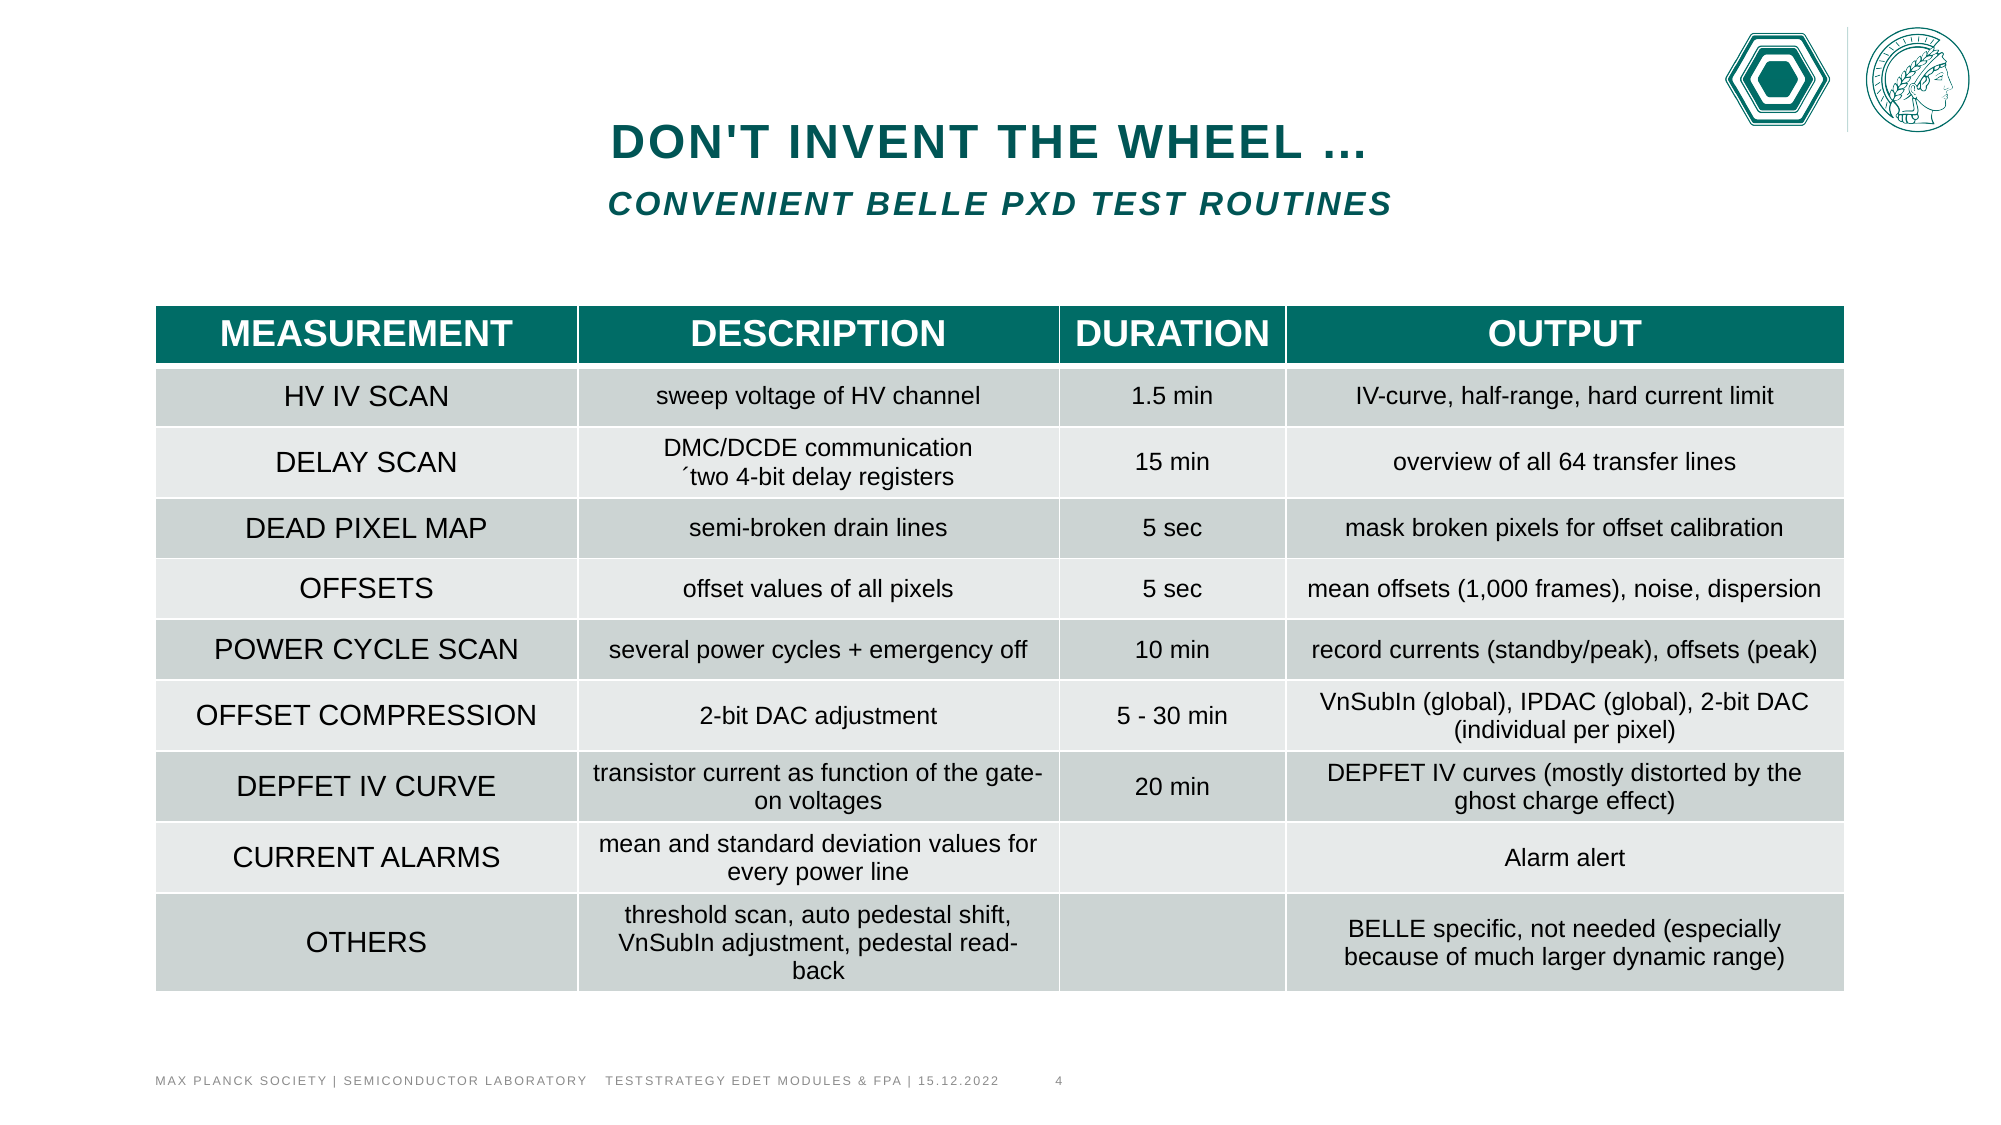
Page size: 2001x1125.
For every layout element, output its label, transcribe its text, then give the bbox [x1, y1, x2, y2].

table_cell DMC/DCDE communication ´two 4-bit delay registers [579, 428, 1059, 497]
table_cell 5 sec [1060, 559, 1285, 618]
footer Max Planck Society | Semiconductor Laboratory TESTstrategy edet modules & FPA | 15.12.2022 4 [155, 1058, 1845, 1089]
table_cell 5 sec [1060, 499, 1285, 558]
table_cell 5 - 30 min [1060, 681, 1285, 750]
table_cell offset values of all pixels [579, 559, 1059, 618]
table_cell IV-curve, half-range, hard current limit [1287, 369, 1844, 426]
table_cell OFFSET COMPRESSION [156, 681, 577, 750]
table_cell threshold scan, auto pedestal shift, VnSubIn adjustment, pedestal read-back [579, 894, 1059, 991]
table_cell semi-broken drain lines [579, 499, 1059, 558]
picture [1713, 13, 1986, 147]
table_cell [1060, 894, 1285, 991]
table_cell 1.5 min [1060, 369, 1285, 426]
table_cell 15 min [1060, 428, 1285, 497]
table_cell OFFSETS [156, 559, 577, 618]
table_cell mean and standard deviation values for every power line [579, 823, 1059, 892]
table_cell Alarm alert [1287, 823, 1844, 892]
table_cell [1060, 823, 1285, 892]
table_cell HV IV SCAN [156, 369, 577, 426]
table_header OUTPUT [1287, 306, 1844, 363]
table_cell DEAD PIXEL MAP [156, 499, 577, 558]
table_cell 2-bit DAC adjustment [579, 681, 1059, 750]
table_cell CURRENT ALARMS [156, 823, 577, 892]
table_header DURATION [1060, 306, 1285, 363]
table_cell POWER CYCLE SCAN [156, 620, 577, 679]
title Don't invent the wheel … convenient belle pxd test routines [155, 113, 1845, 231]
table_header DESCRIPTION [579, 306, 1059, 363]
table_header MEASUREMENT [156, 306, 577, 363]
table_cell overview of all 64 transfer lines [1287, 428, 1844, 497]
table_cell mask broken pixels for offset calibration [1287, 499, 1844, 558]
table_cell transistor current as function of the gate-on voltages [579, 752, 1059, 821]
table_cell DEPFET IV curves (mostly distorted by the ghost charge effect) [1287, 752, 1844, 821]
table_cell record currents (standby/peak), offsets (peak) [1287, 620, 1844, 679]
table_cell BELLE specific, not needed (especially because of much larger dynamic range) [1287, 894, 1844, 991]
table_cell 10 min [1060, 620, 1285, 679]
table_cell VnSubIn (global), IPDAC (global), 2-bit DAC (individual per pixel) [1287, 681, 1844, 750]
table_cell OTHERS [156, 894, 577, 991]
table_cell DELAY SCAN [156, 428, 577, 497]
table_cell sweep voltage of HV channel [579, 369, 1059, 426]
table_cell several power cycles + emergency off [579, 620, 1059, 679]
table_cell 20 min [1060, 752, 1285, 821]
table_cell mean offsets (1,000 frames), noise, dispersion [1287, 559, 1844, 618]
table_cell DEPFET IV CURVE [156, 752, 577, 821]
